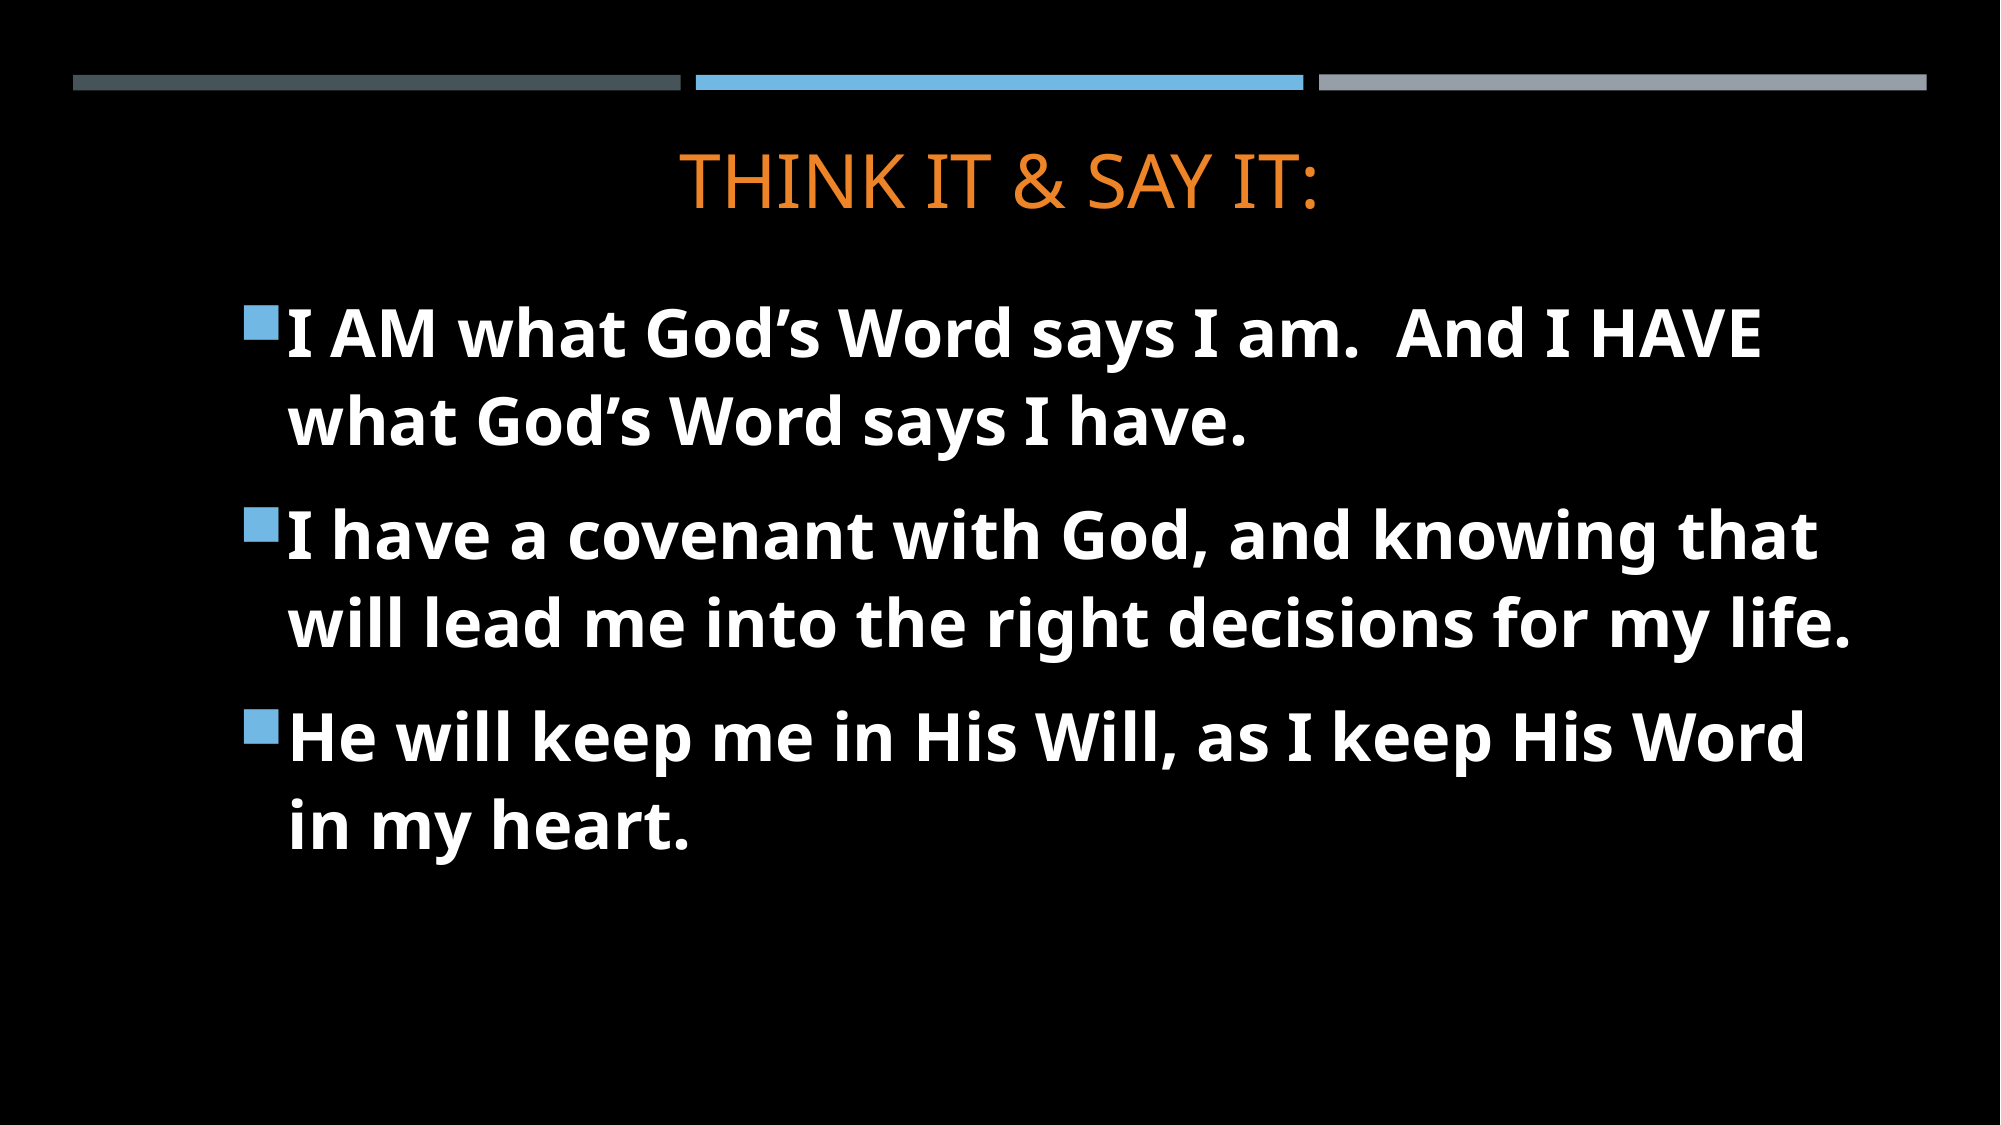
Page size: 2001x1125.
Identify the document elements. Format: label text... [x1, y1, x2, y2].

list I AM what God’s Word says I am. And I HAVE what God’s Word says I have. I have a covenant with God, and knowing that will lead me into the right decisions for my life. He will keep me in His Will, as I keep His Word in my heart. [222, 228, 1905, 917]
title THINK IT & SAY IT: [95, 103, 1905, 253]
